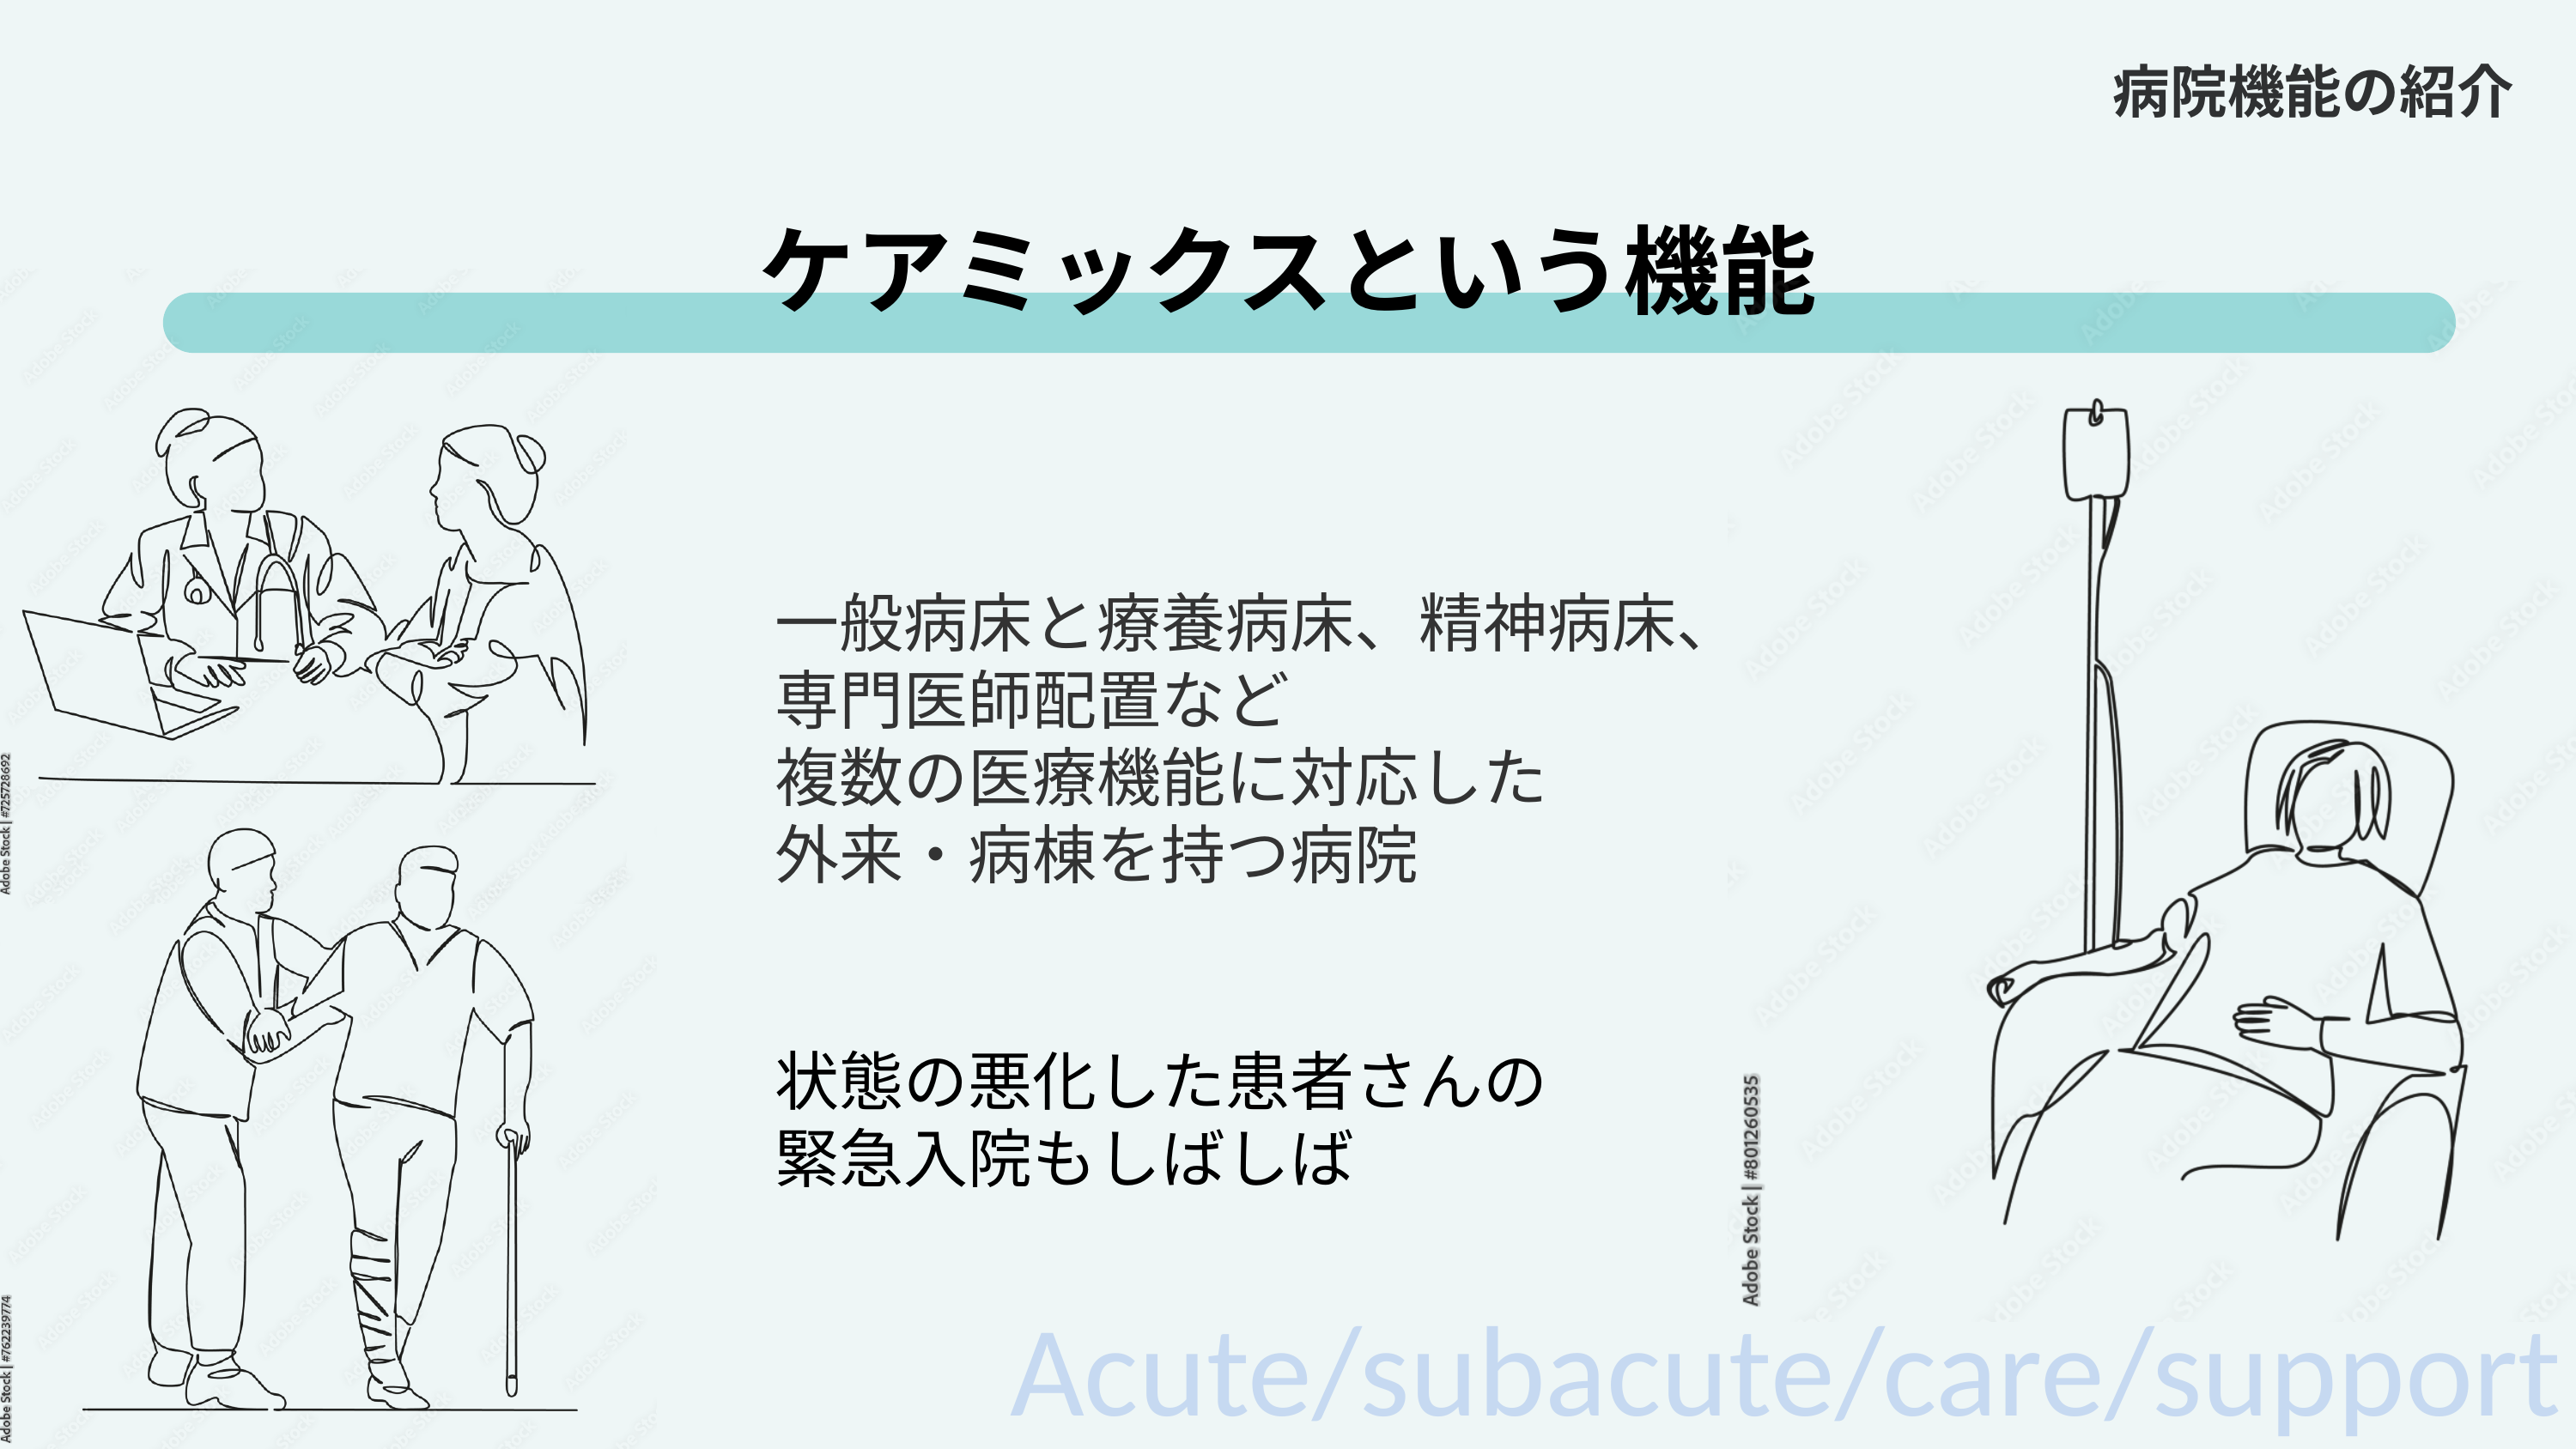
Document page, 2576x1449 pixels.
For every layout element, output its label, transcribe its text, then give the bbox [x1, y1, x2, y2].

text_box 状態の悪化した患者さんの 緊急入院もしばしば [762, 1034, 1723, 1203]
picture [1728, 281, 2576, 1323]
text_box 病院機能の紹介 [1975, 0, 2576, 124]
picture [0, 268, 657, 1449]
text_box 一般病床と療養病床、精神病床、 専門医師配置など 複数の医療機能に対応した 外来・病棟を持つ病院 [762, 576, 1723, 899]
text_box Acute/subacute/care/support [660, 1280, 2574, 1448]
text_box ケアミックスという機能 [0, 209, 2576, 326]
